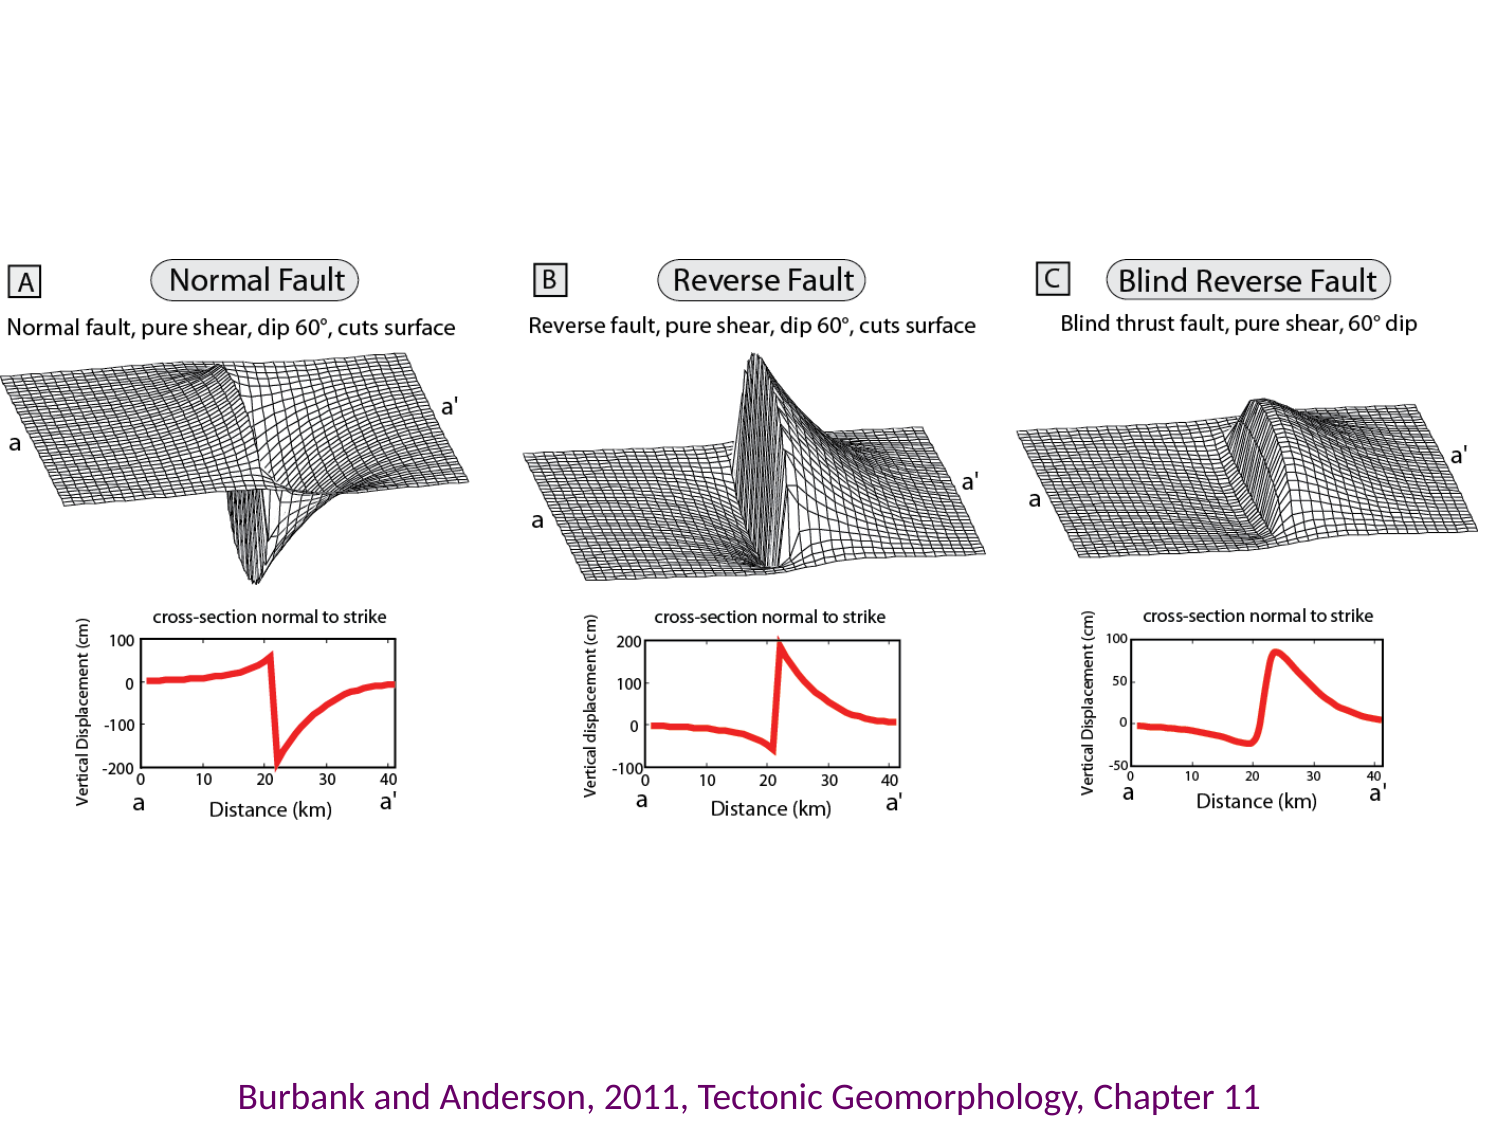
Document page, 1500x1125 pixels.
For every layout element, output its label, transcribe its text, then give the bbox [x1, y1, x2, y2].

picture [0, 258, 1478, 823]
text_box Burbank and Anderson, 2011, Tectonic Geomorphology, Chapter 11 [0, 1064, 1500, 1125]
